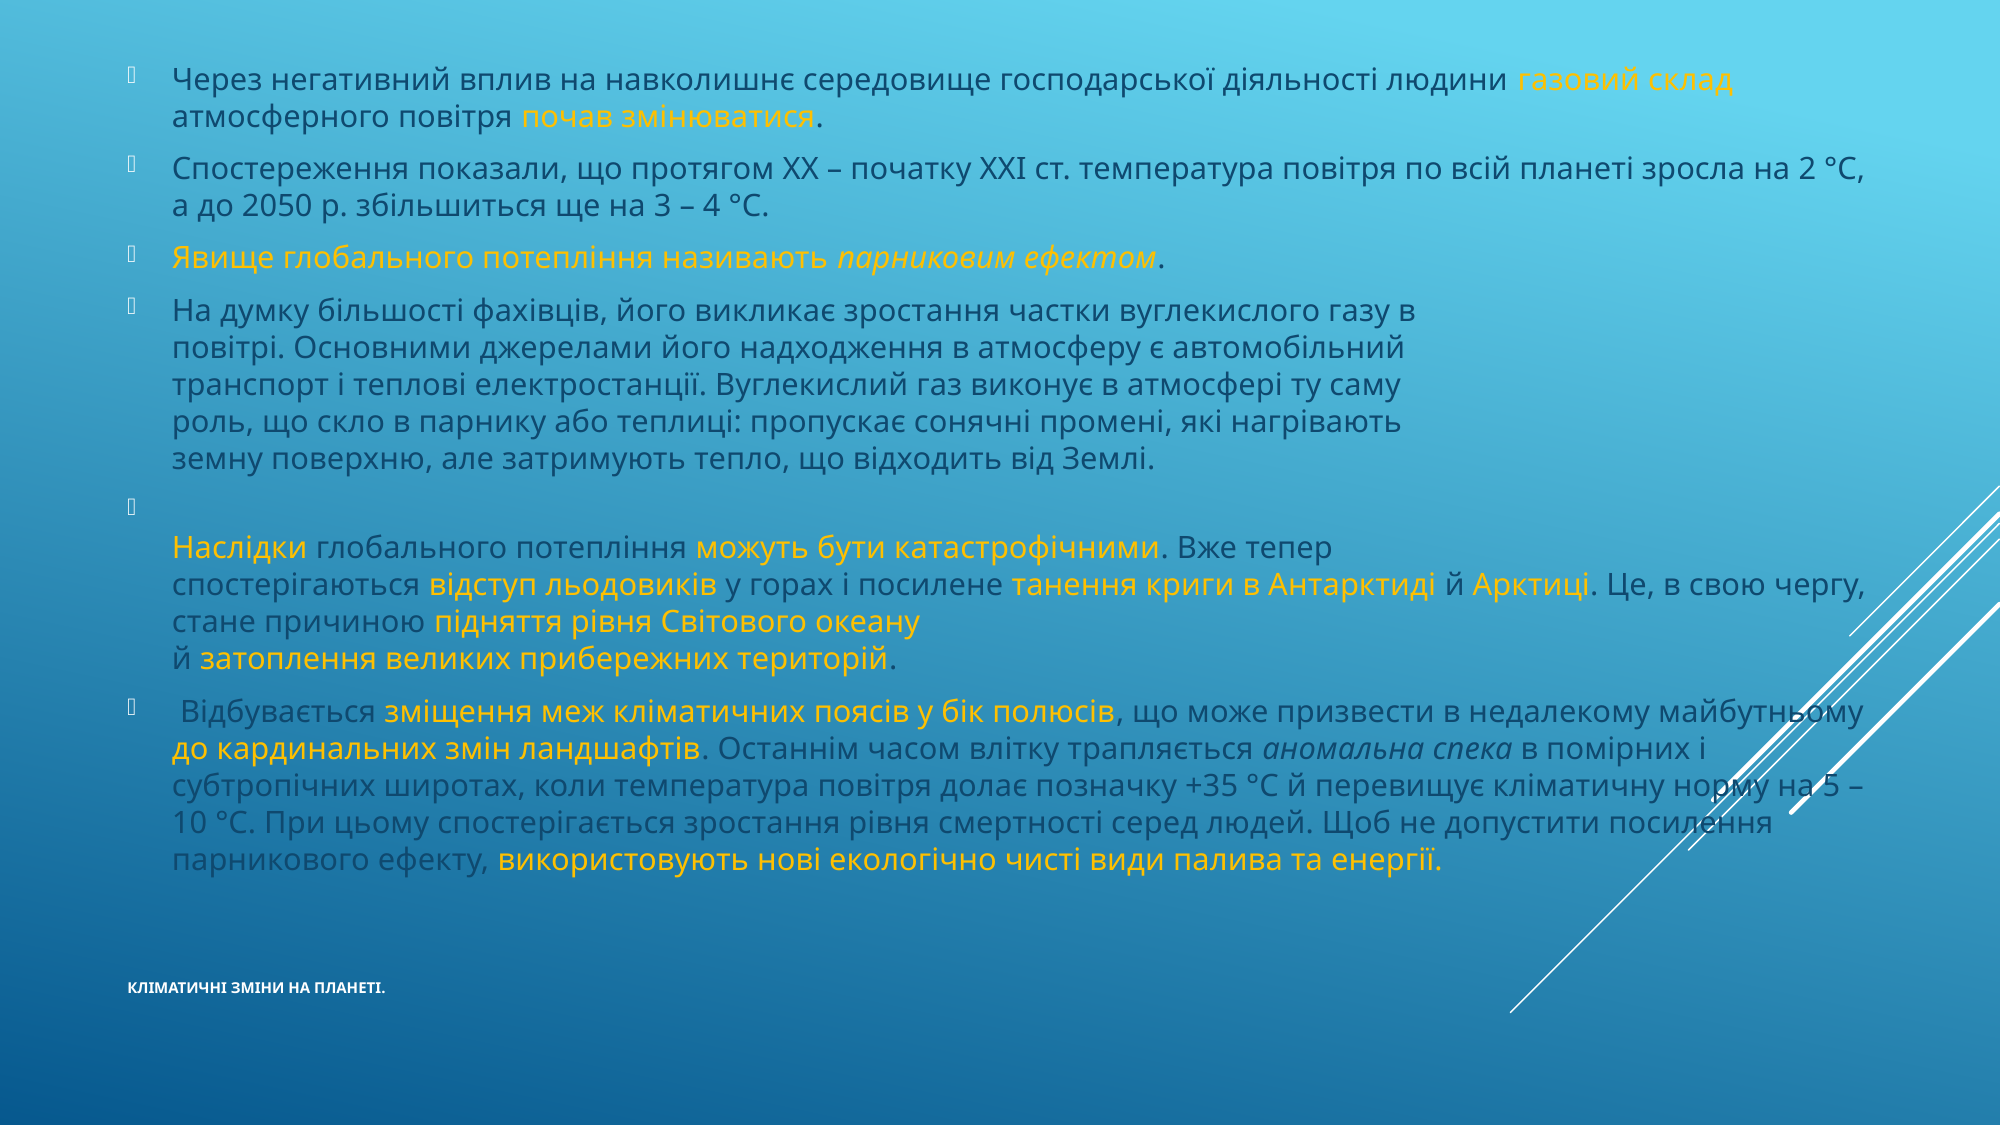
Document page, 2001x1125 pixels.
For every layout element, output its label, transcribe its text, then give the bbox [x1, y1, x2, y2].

title Кліматичні зміни на планеті. [112, 952, 1513, 1022]
list Через негативний вплив на навколишнє середовище господарської діяльності людини газовий склад атмосферного повітря почав змінюватися. Спостереження показали, що протягом ХХ – початку ХХІ ст. температура повітря по всій планеті зросла на 2 °С, а до 2050 р. збільшиться ще на 3 – 4 °С. Явище глобального потепління називають парниковим ефектом. На думку більшості фахівців, його викликає зростання частки вуглекислого газу в повітрі. Основними джерелами його надходження в атмосферу є автомобільний транспорт і теплові електростанції. Вуглекислий газ виконує в атмосфері ту саму роль, що скло в парнику або теплиці: пропускає сонячні промені, які нагрівають земну поверхню, але затримують тепло, що відходить від Землі. Наслідки глобального потепління можуть бути катастрофічними. Вже тепер спостерігаються відступ льодовиків у горах і посилене танення криги в Антарктиді й Арктиці. Це, в свою чергу, стане причиною підняття рівня Світового океану й затоплення великих прибережних територій. Відбувається зміщення меж кліматичних поясів у бік полюсів, що може призвести в недалекому майбутньому до кардинальних змін ландшафтів. Останнім часом влітку трапляється аномальна спека в помірних і субтропічних широтах, коли температура повітря долає позначку +35 °С й перевищує кліматичну норму на 5 – 10 °С. При цьому спостерігається зростання рівня смертності серед людей. Щоб не допустити посилення парникового ефекту, використовують нові екологічно чисті види палива та енергії. [111, 42, 1897, 931]
